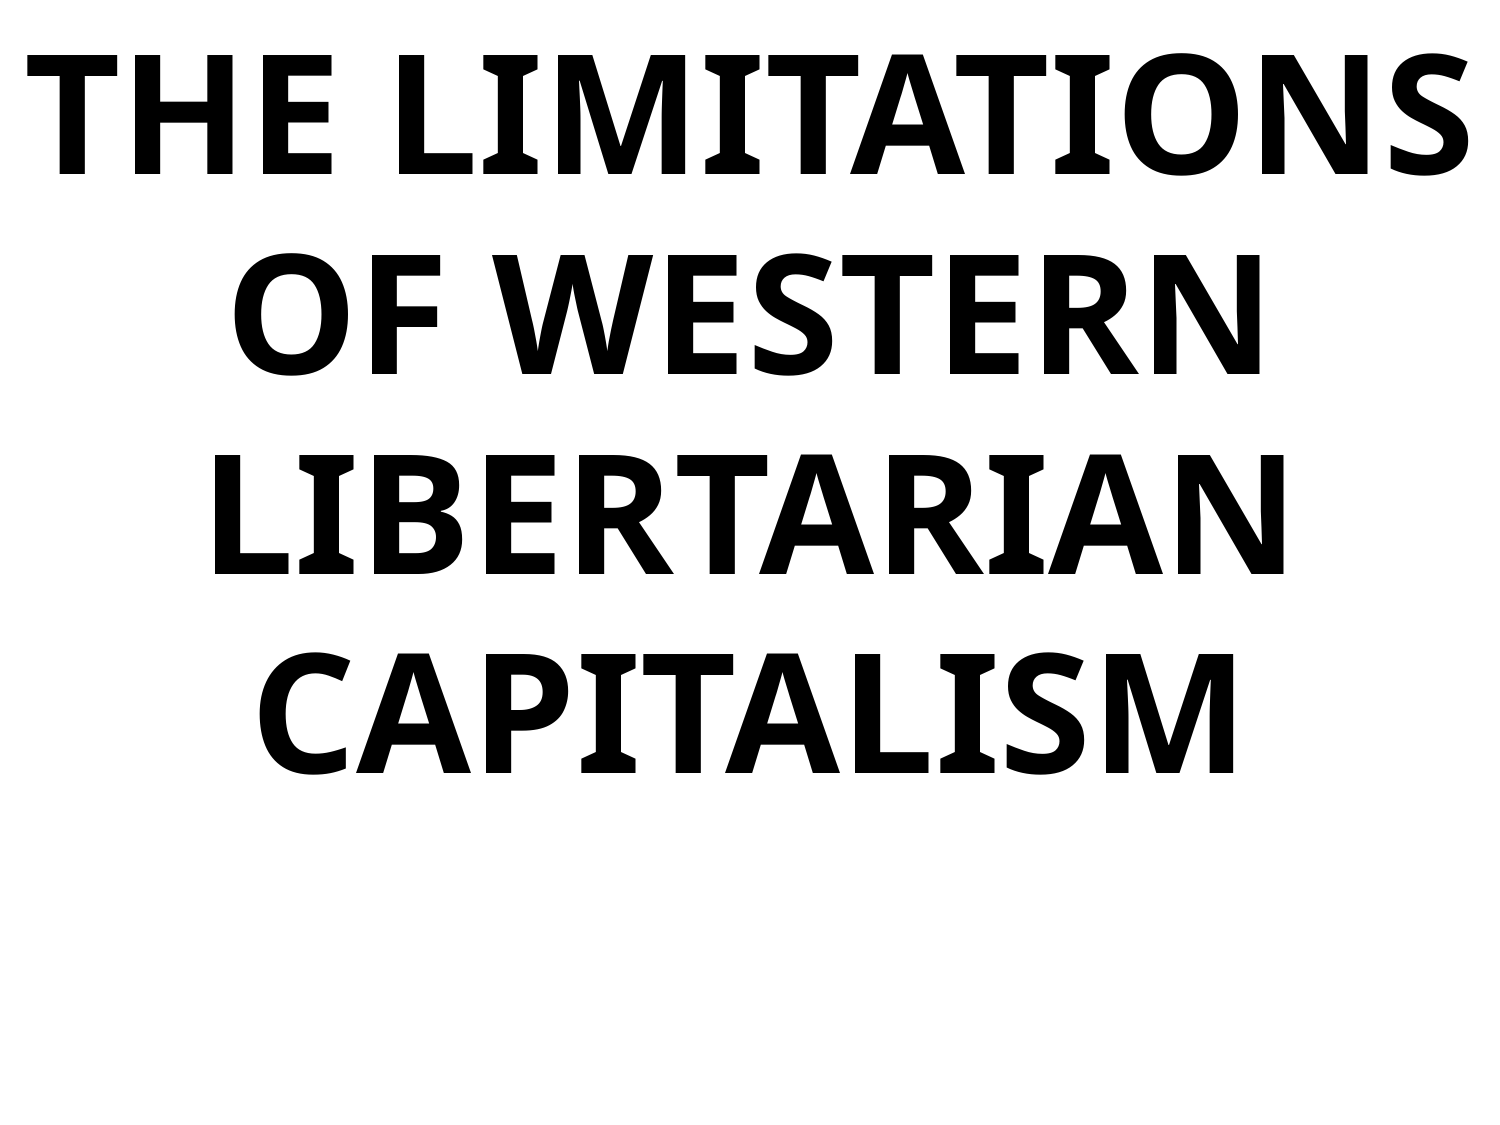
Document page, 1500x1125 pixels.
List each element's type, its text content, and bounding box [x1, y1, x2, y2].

subtitle THE LIMITATIONS OF WESTERN LIBERTARIAN CAPITALISM [0, 0, 1500, 1125]
